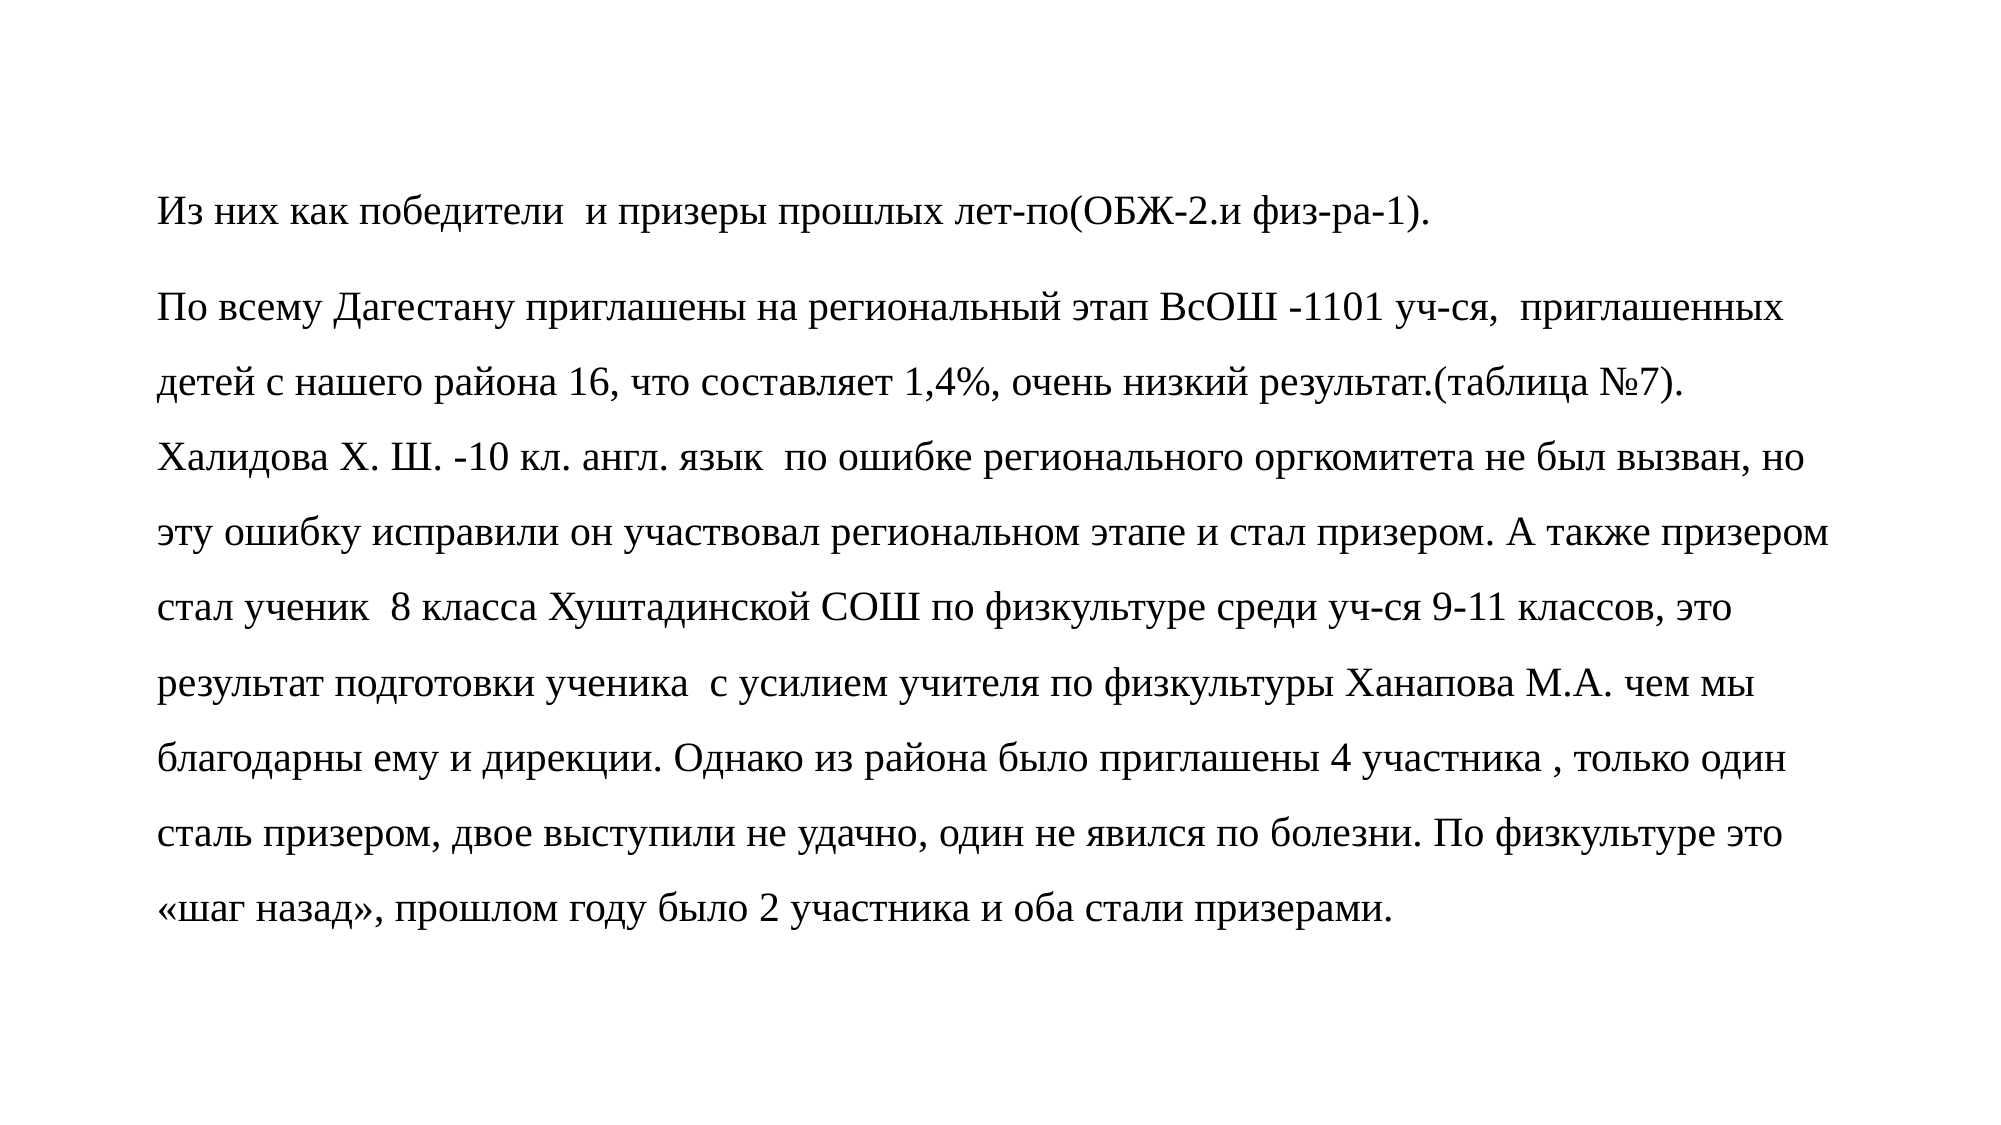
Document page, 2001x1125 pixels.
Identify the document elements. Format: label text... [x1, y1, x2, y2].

list Из них как победители и призеры прошлых лет-по(ОБЖ-2.и физ-ра-1). По всему Дагестану приглашены на региональный этап ВсОШ -1101 уч-ся, приглашенных детей с нашего района 16, что составляет 1,4%, очень низкий результат.(таблица №7). Халидова Х. Ш. -10 кл. англ. язык по ошибке регионального оргкомитета не был вызван, но эту ошибку исправили он участвовал региональном этапе и стал призером. А также призером стал ученик 8 класса Хуштадинской СОШ по физкультуре среди уч-ся 9-11 классов, это результат подготовки ученика с усилием учителя по физкультуры Ханапова М.А. чем мы благодарны ему и дирекции. Однако из района было приглашены 4 участника , только один сталь призером, двое выступили не удачно, один не явился по болезни. По физкультуре это «шаг назад», прошлом году было 2 участника и оба стали призерами. [141, 75, 1867, 1063]
